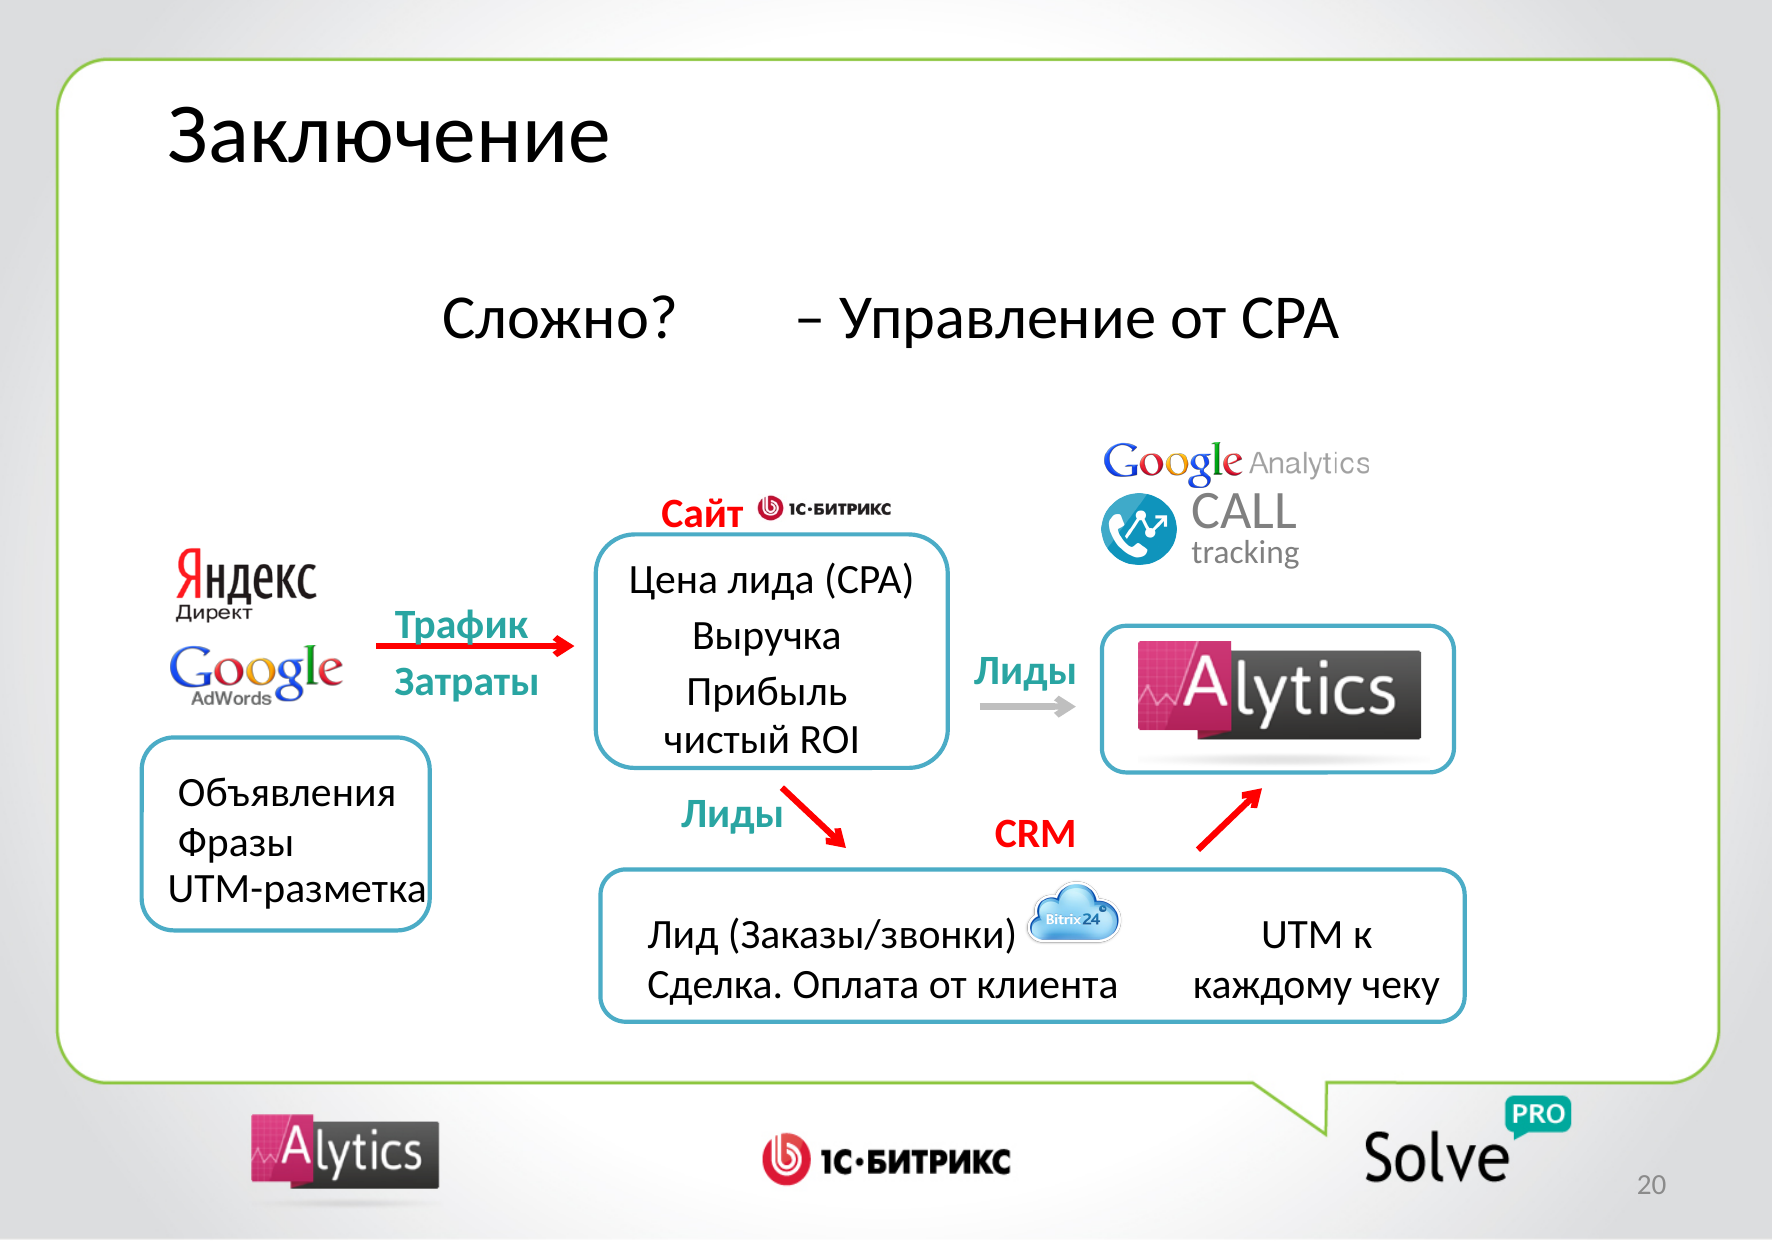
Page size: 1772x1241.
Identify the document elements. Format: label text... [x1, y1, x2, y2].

text_box Заключение [150, 68, 1178, 188]
picture [0, 0, 1772, 1241]
text_box Сложно? [425, 267, 763, 360]
text_box – Управление от СРА [763, 267, 1490, 360]
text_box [141, 442, 1465, 1022]
slide_number 20 [1269, 1149, 1684, 1216]
